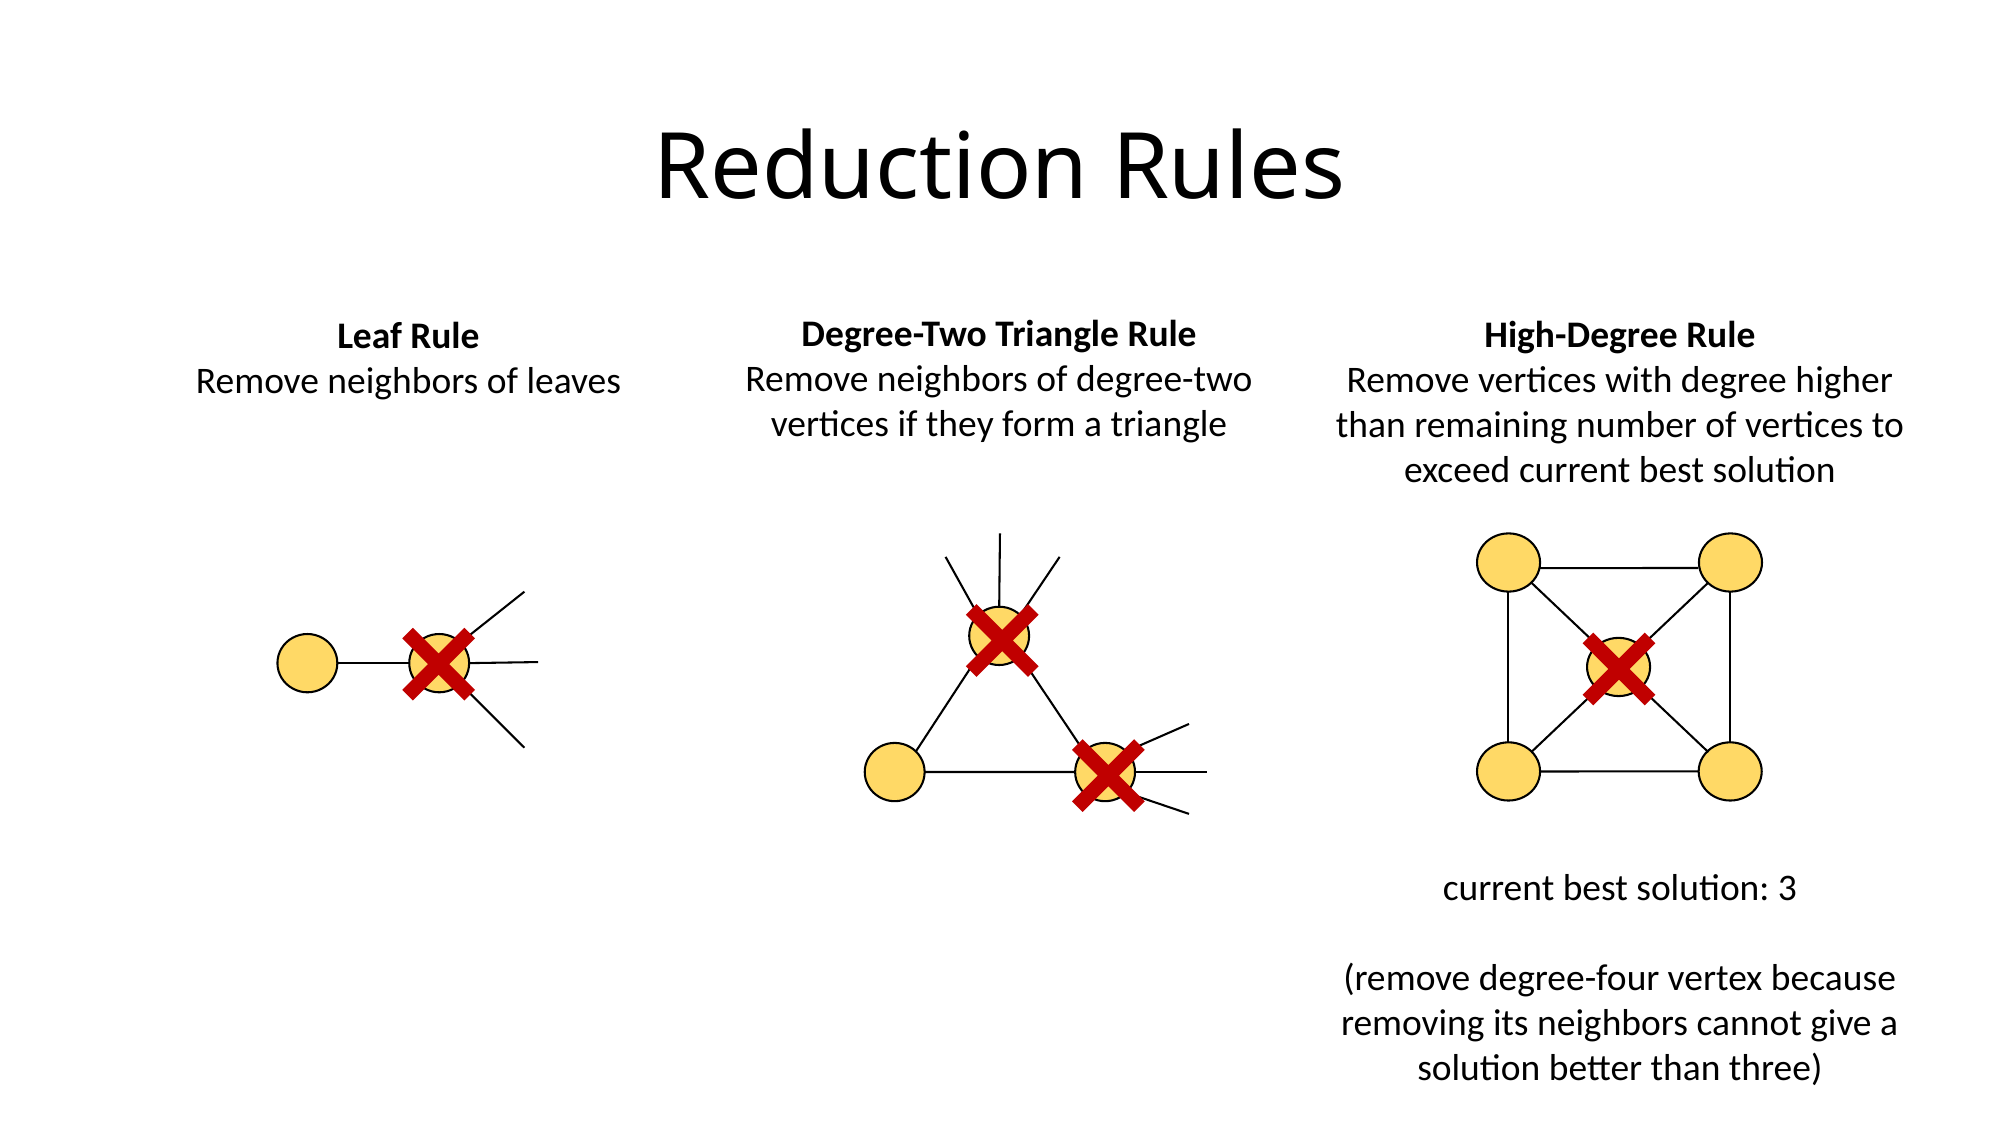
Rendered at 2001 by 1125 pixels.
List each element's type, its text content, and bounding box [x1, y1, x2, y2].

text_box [1477, 533, 1763, 801]
text_box Leaf Rule Remove neighbors of leaves [145, 303, 672, 409]
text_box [277, 591, 539, 748]
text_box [864, 533, 1207, 814]
text_box Degree-Two Triangle Rule Remove neighbors of degree-two vertices if they form a triangle [704, 301, 1295, 452]
text_box High-Degree Rule Remove vertices with degree higher than remaining number of vertices to exceed current best solution [1316, 302, 1924, 498]
text_box current best solution: 3 (remove degree-four vertex because removing its neighbors cannot give a solution better than three) [1316, 855, 1924, 1096]
title Reduction Rules [137, 59, 1863, 278]
